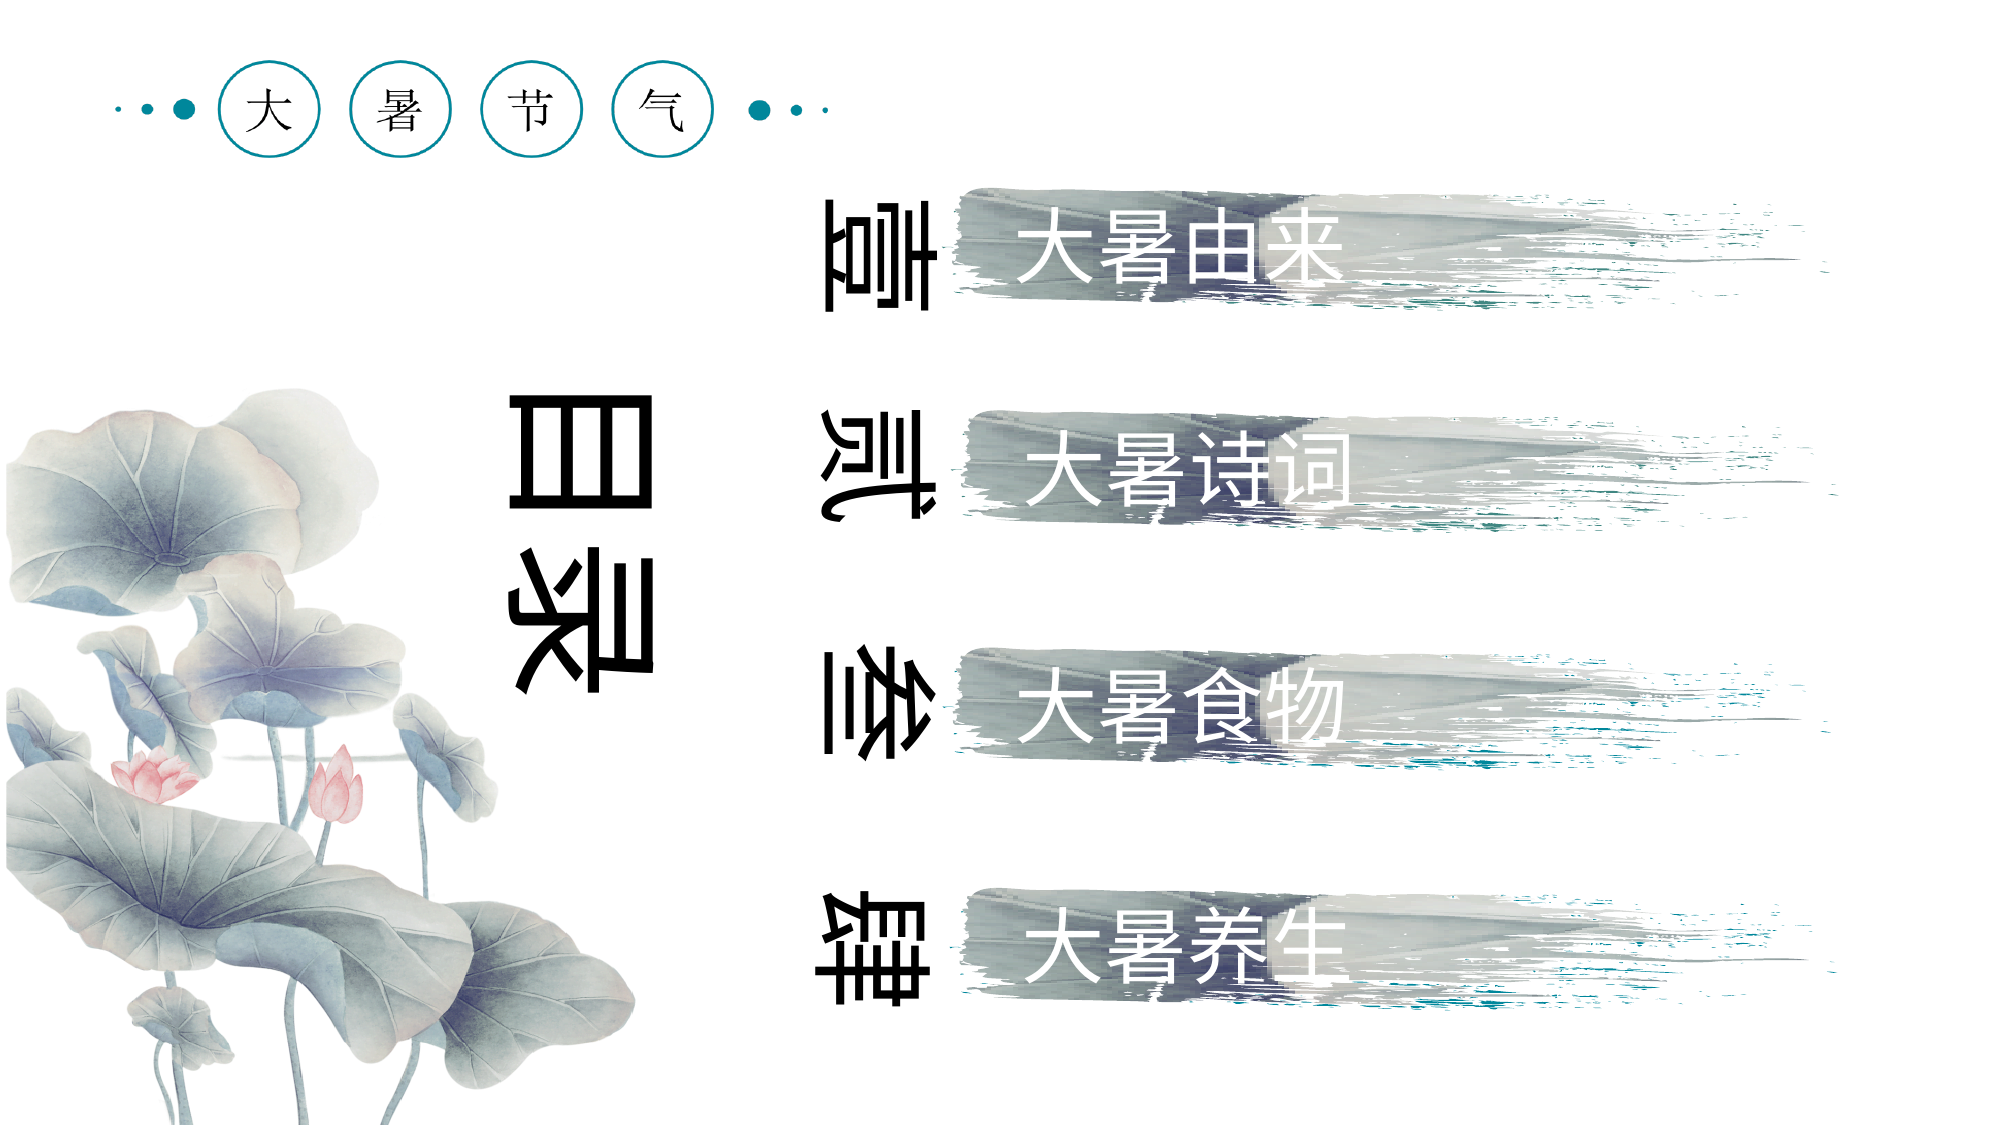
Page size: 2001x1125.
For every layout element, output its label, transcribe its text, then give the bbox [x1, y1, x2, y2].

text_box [941, 182, 1830, 311]
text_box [942, 642, 1831, 771]
picture [6, 387, 664, 1125]
text_box 肆 [776, 871, 959, 1012]
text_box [949, 883, 1838, 1012]
text_box 壹 [782, 178, 965, 319]
text_box 目录 [464, 354, 697, 855]
text_box 贰 [782, 387, 964, 528]
picture [115, 60, 828, 158]
text_box 叁 [781, 626, 963, 767]
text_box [950, 405, 1839, 534]
